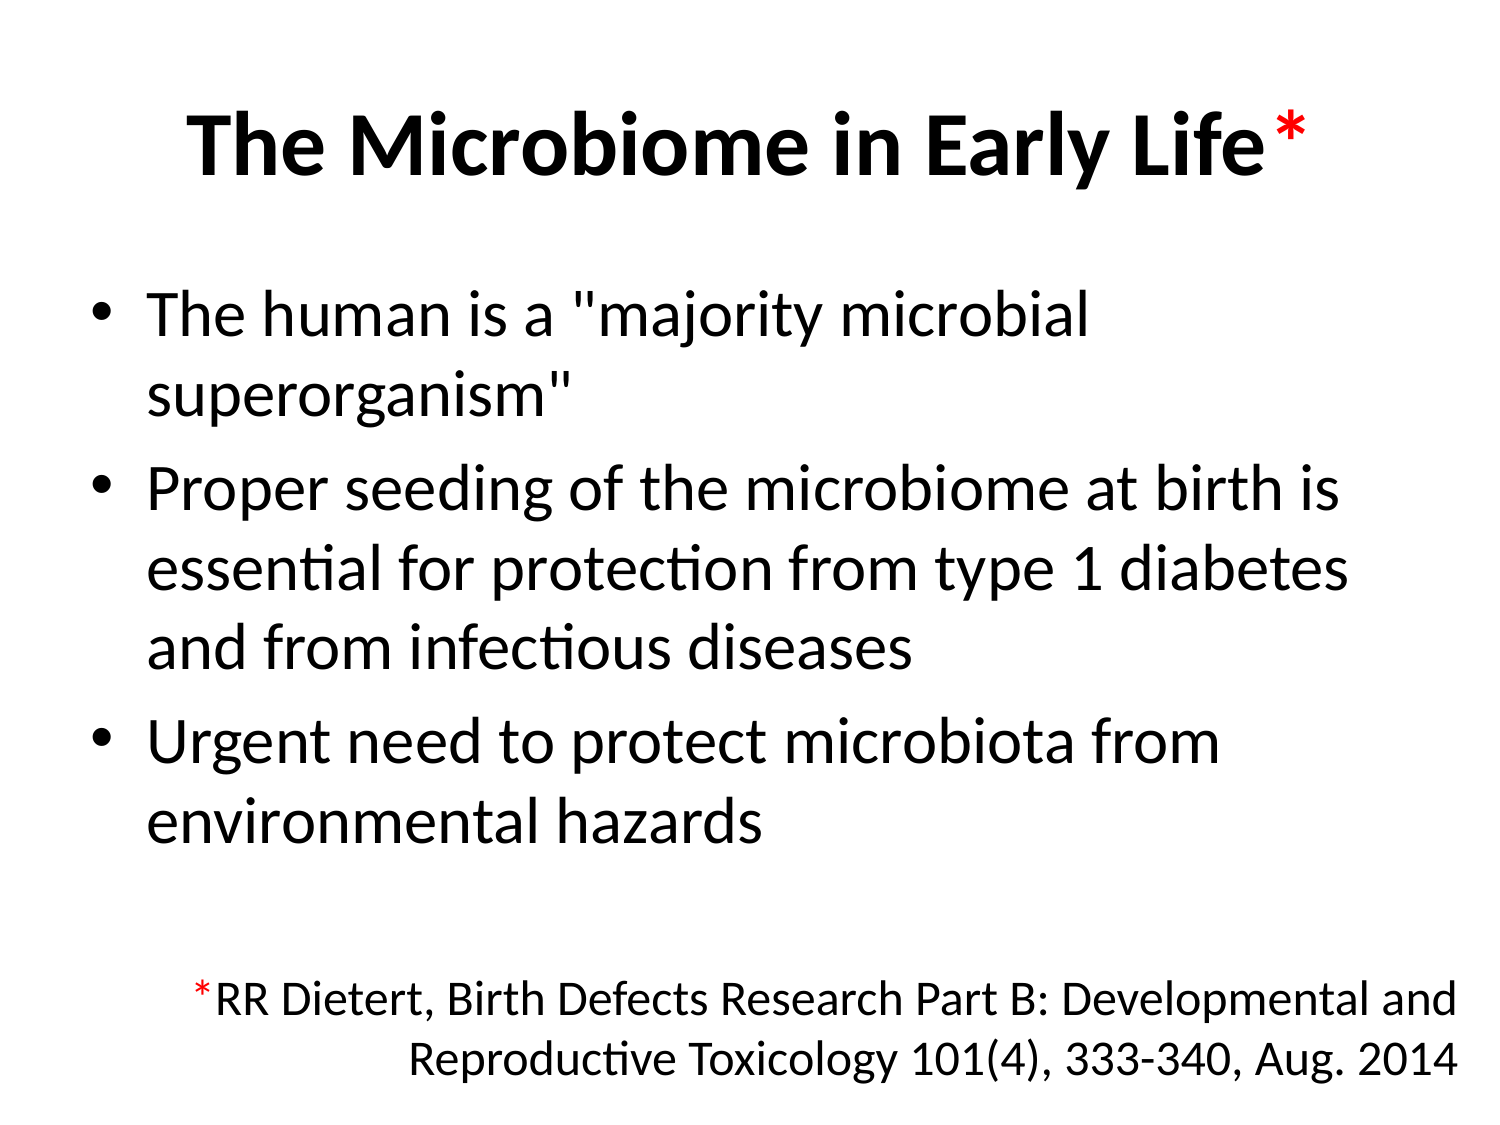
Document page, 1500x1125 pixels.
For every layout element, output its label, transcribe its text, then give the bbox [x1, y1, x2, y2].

list The human is a "majority microbial superorganism" Proper seeding of the microbiome at birth is essential for protection from type 1 diabetes and from infectious diseases Urgent need to protect microbiota from environmental hazards [75, 262, 1425, 894]
text_box *RR Dietert, Birth Defects Research Part B: Developmental and Reproductive Toxicology 101(4), 333-340, Aug. 2014 [150, 958, 1474, 1125]
title The Microbiome in Early Life* [75, 45, 1425, 233]
